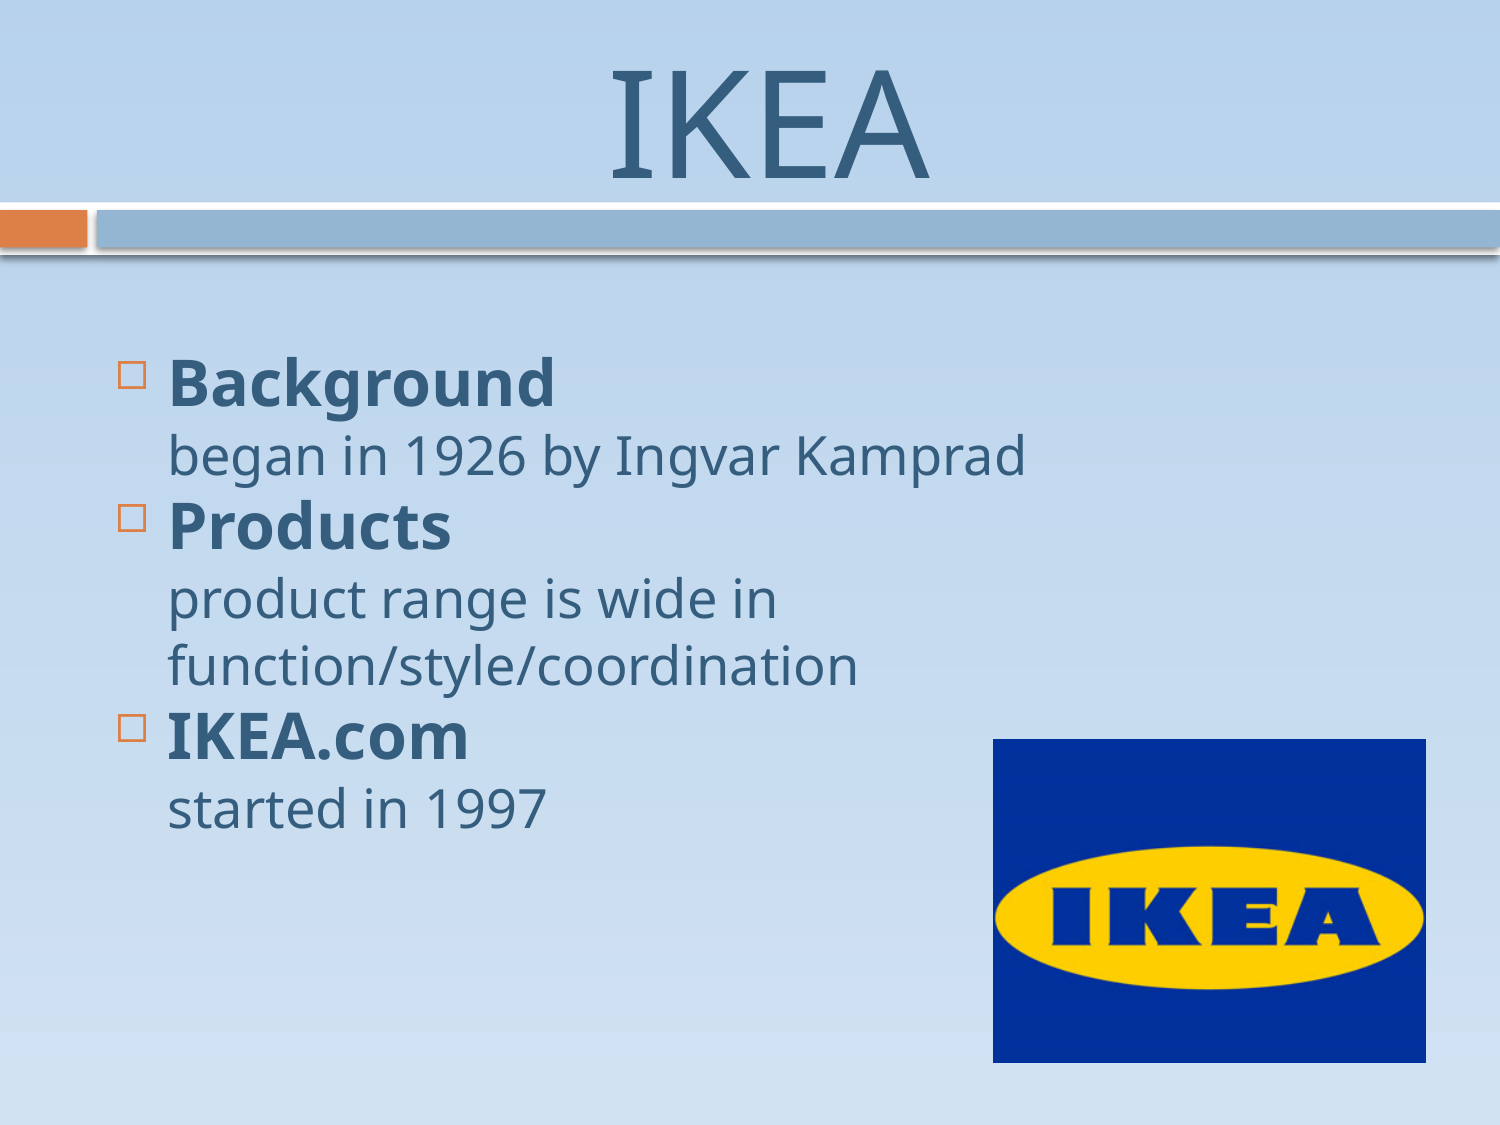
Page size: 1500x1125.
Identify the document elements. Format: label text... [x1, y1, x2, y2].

title IKEA [100, 37, 1438, 200]
picture [993, 738, 1426, 1063]
list Background began in 1926 by Ingvar Kamprad Products product range is wide in function/style/coordination IKEA.com started in 1997 [99, 350, 1438, 963]
